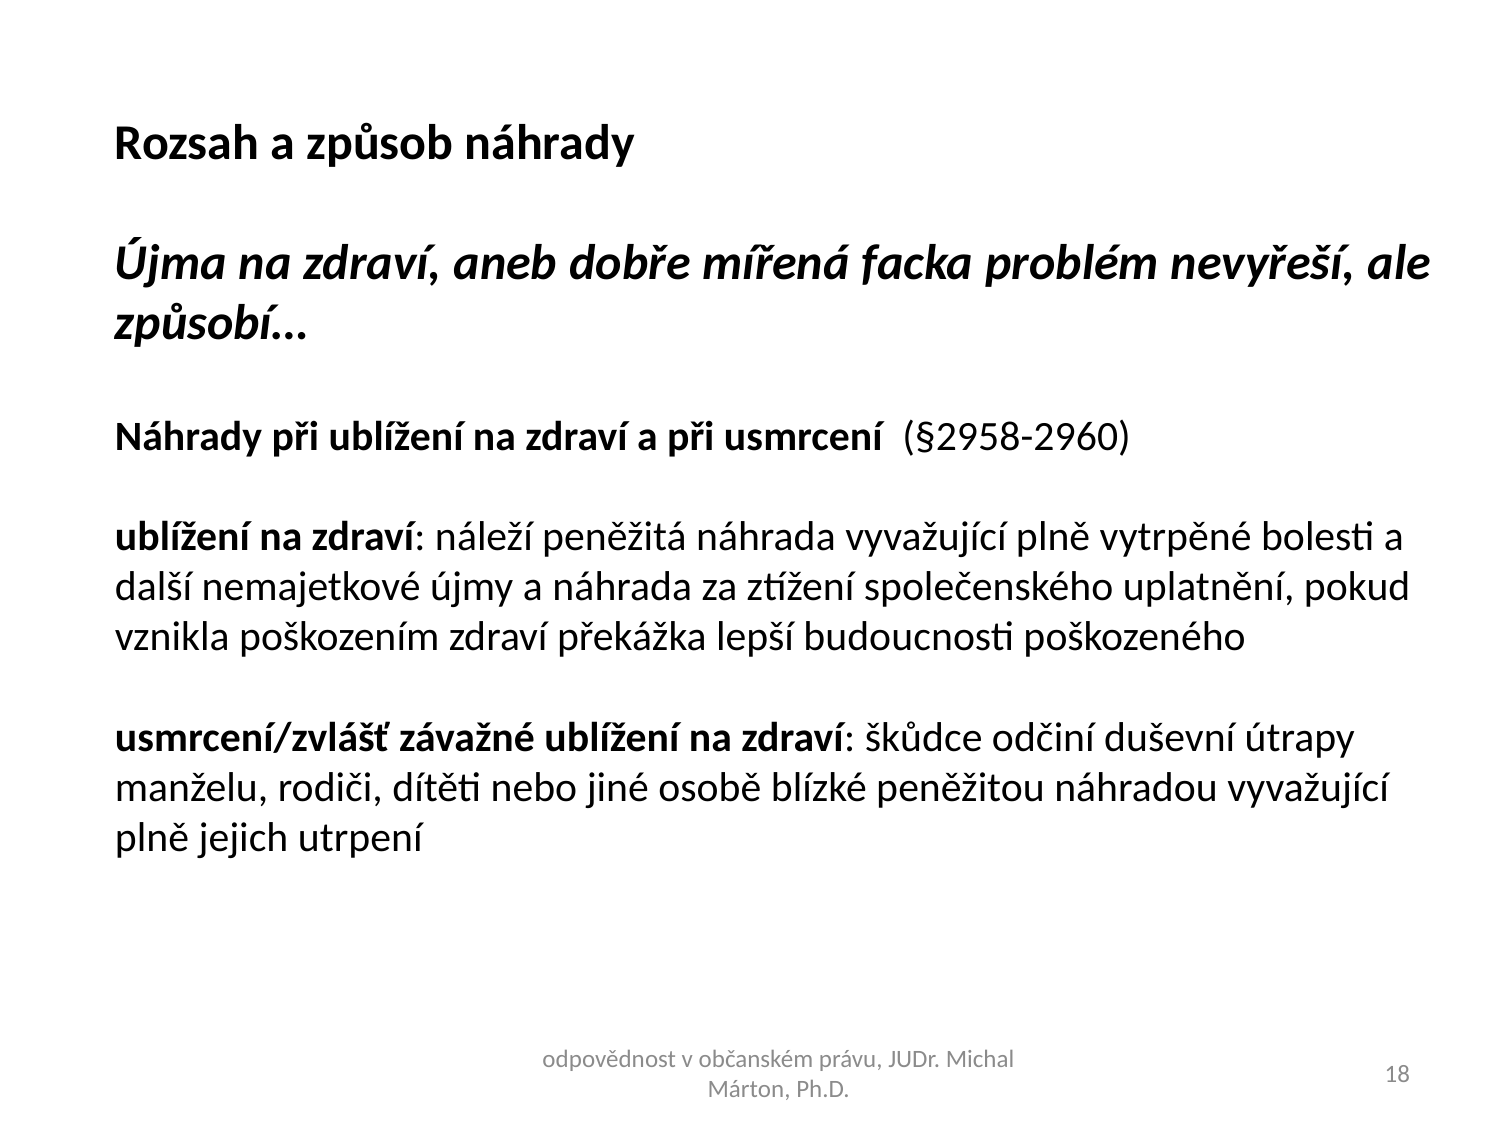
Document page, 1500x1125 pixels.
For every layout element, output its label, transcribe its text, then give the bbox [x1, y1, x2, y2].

text_box Rozsah a způsob náhrady Újma na zdraví, aneb dobře mířená facka problém nevyřeší, ale způsobí… Náhrady při ublížení na zdraví a při usmrcení (§2958-2960) ublížení na zdraví: náleží peněžitá náhrada vyvažující plně vytrpěné bolesti a další nemajetkové újmy a náhrada za ztížení společenského uplatnění, pokud vznikla poškozením zdraví překážka lepší budoucnosti poškozeného usmrcení/zvlášť závažné ublížení na zdraví: škůdce odčiní duševní útrapy manželu, rodiči, dítěti nebo jiné osobě blízké peněžitou náhradou vyvažující plně jejich utrpení [100, 101, 1447, 1125]
